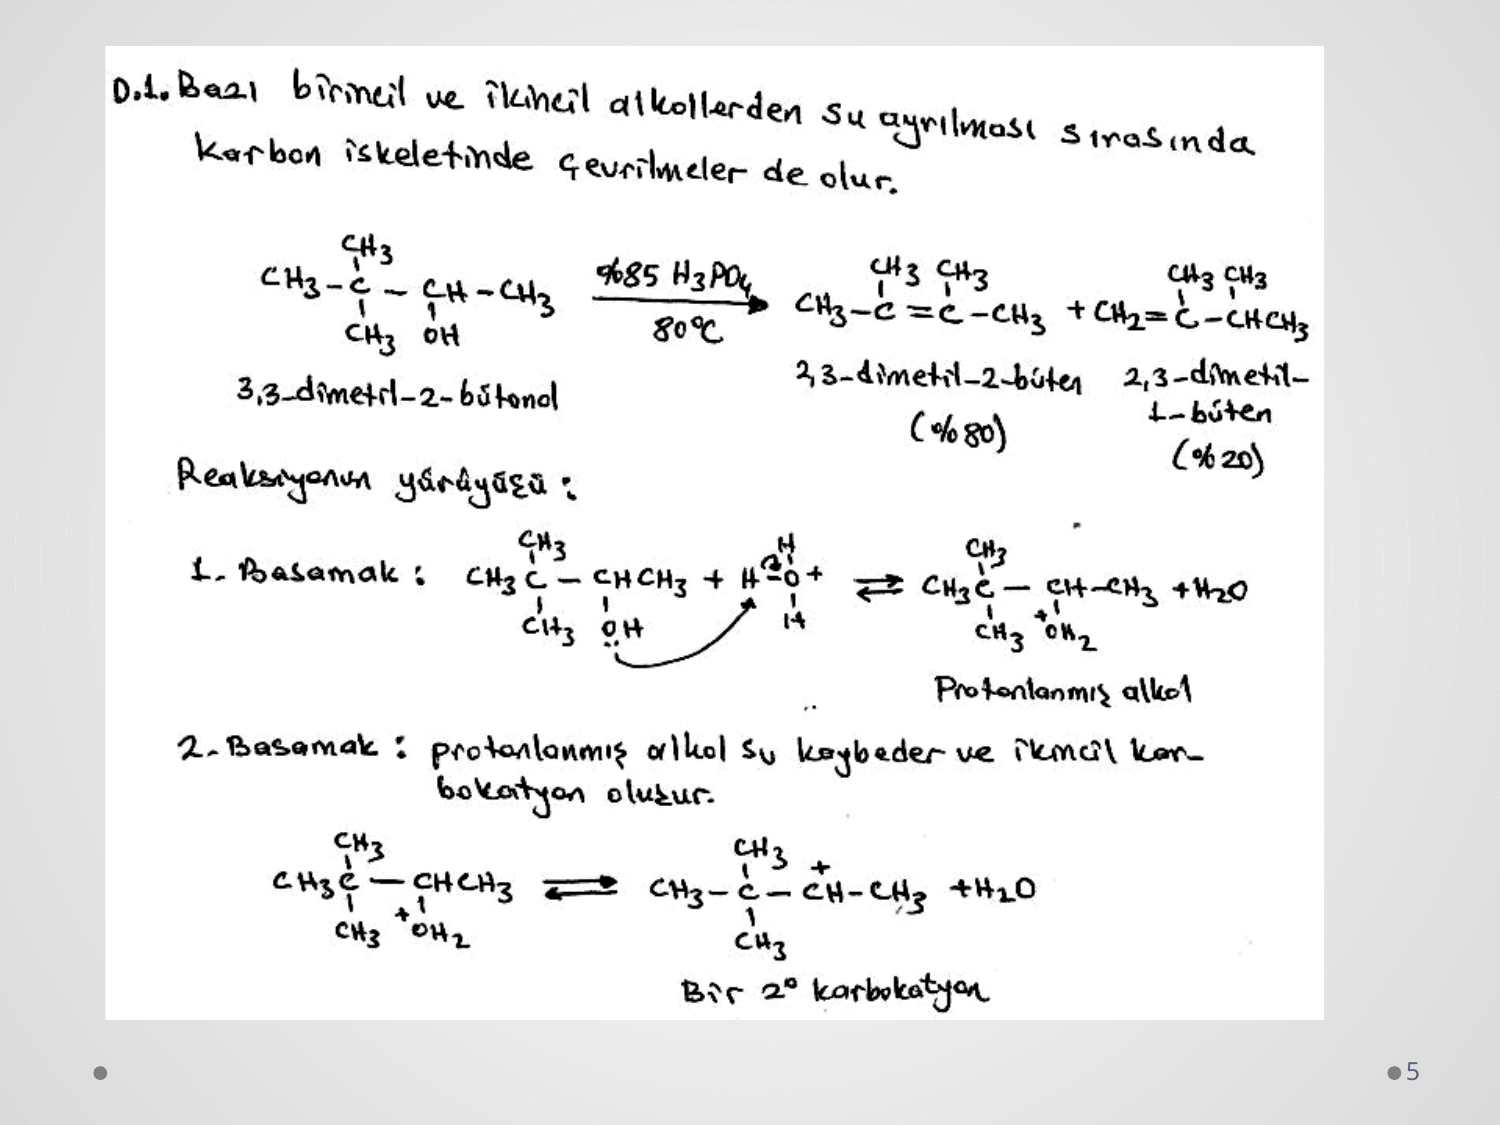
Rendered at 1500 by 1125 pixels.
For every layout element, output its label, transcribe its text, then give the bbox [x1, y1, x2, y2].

picture [105, 46, 1325, 1020]
slide_number 5 [1401, 1042, 1494, 1103]
